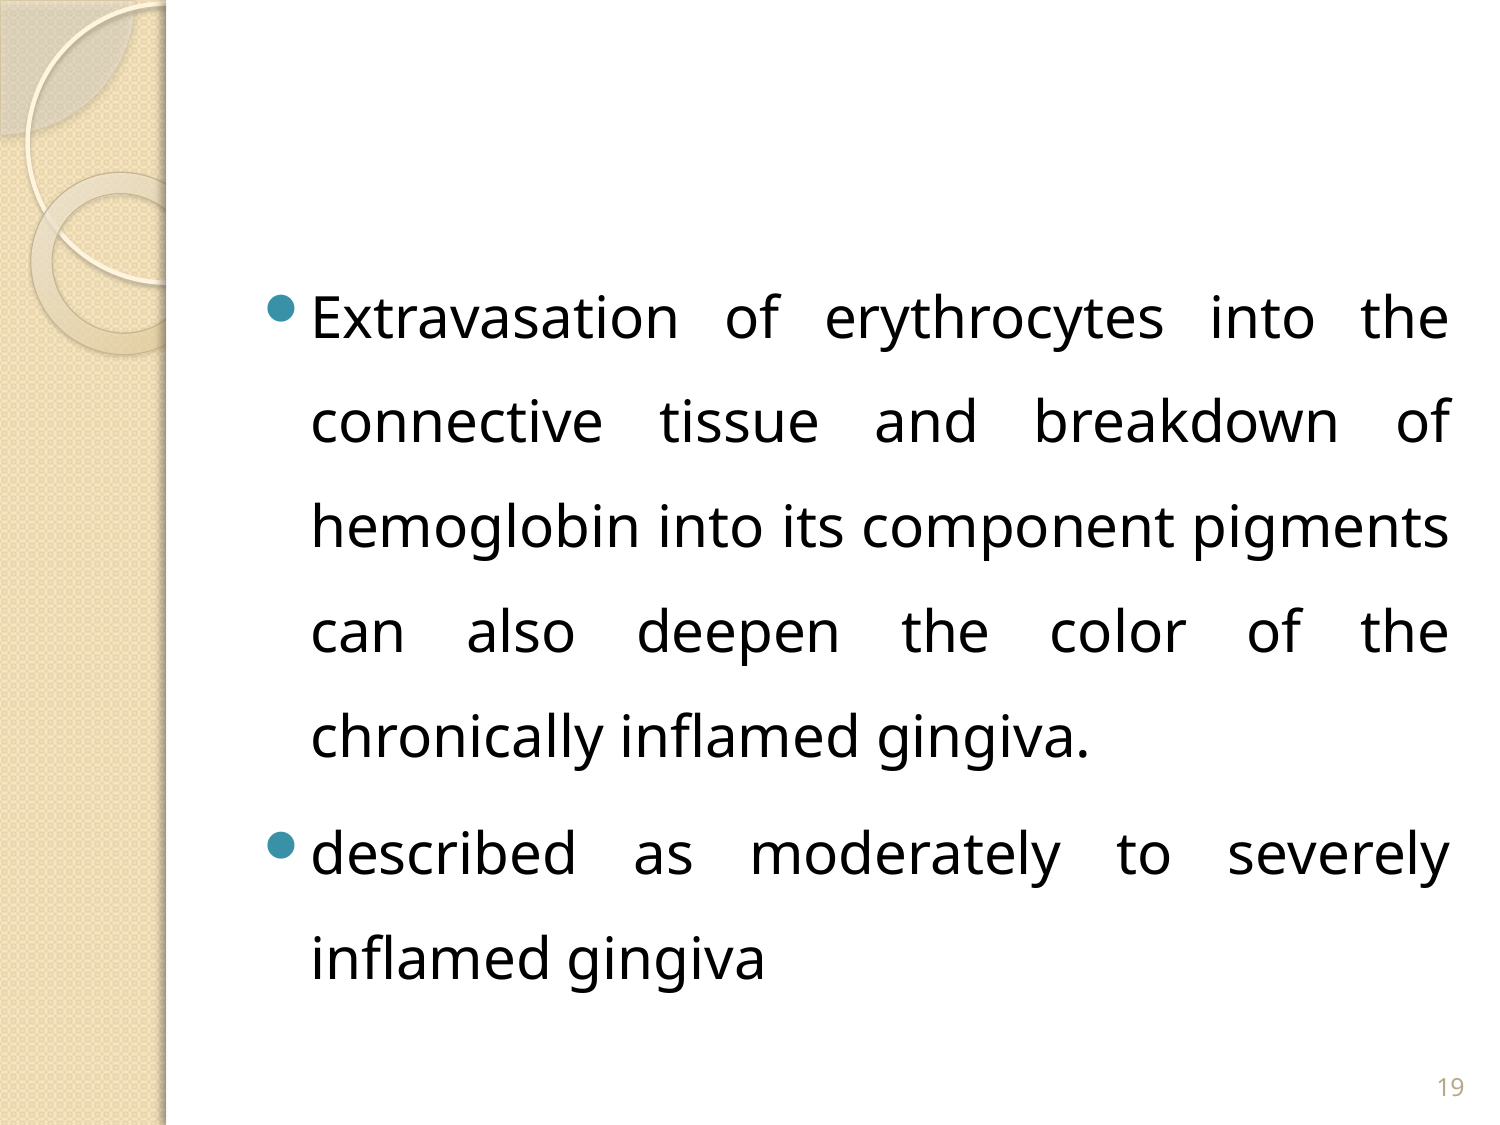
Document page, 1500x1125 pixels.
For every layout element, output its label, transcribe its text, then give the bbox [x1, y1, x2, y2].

slide_number 19 [1413, 1034, 1488, 1113]
list Extravasation of erythrocytes into the connective tissue and breakdown of hemoglobin into its component pigments can also deepen the color of the chronically inflamed gingiva. described as moderately to severely inflamed gingiva [235, 237, 1466, 1025]
